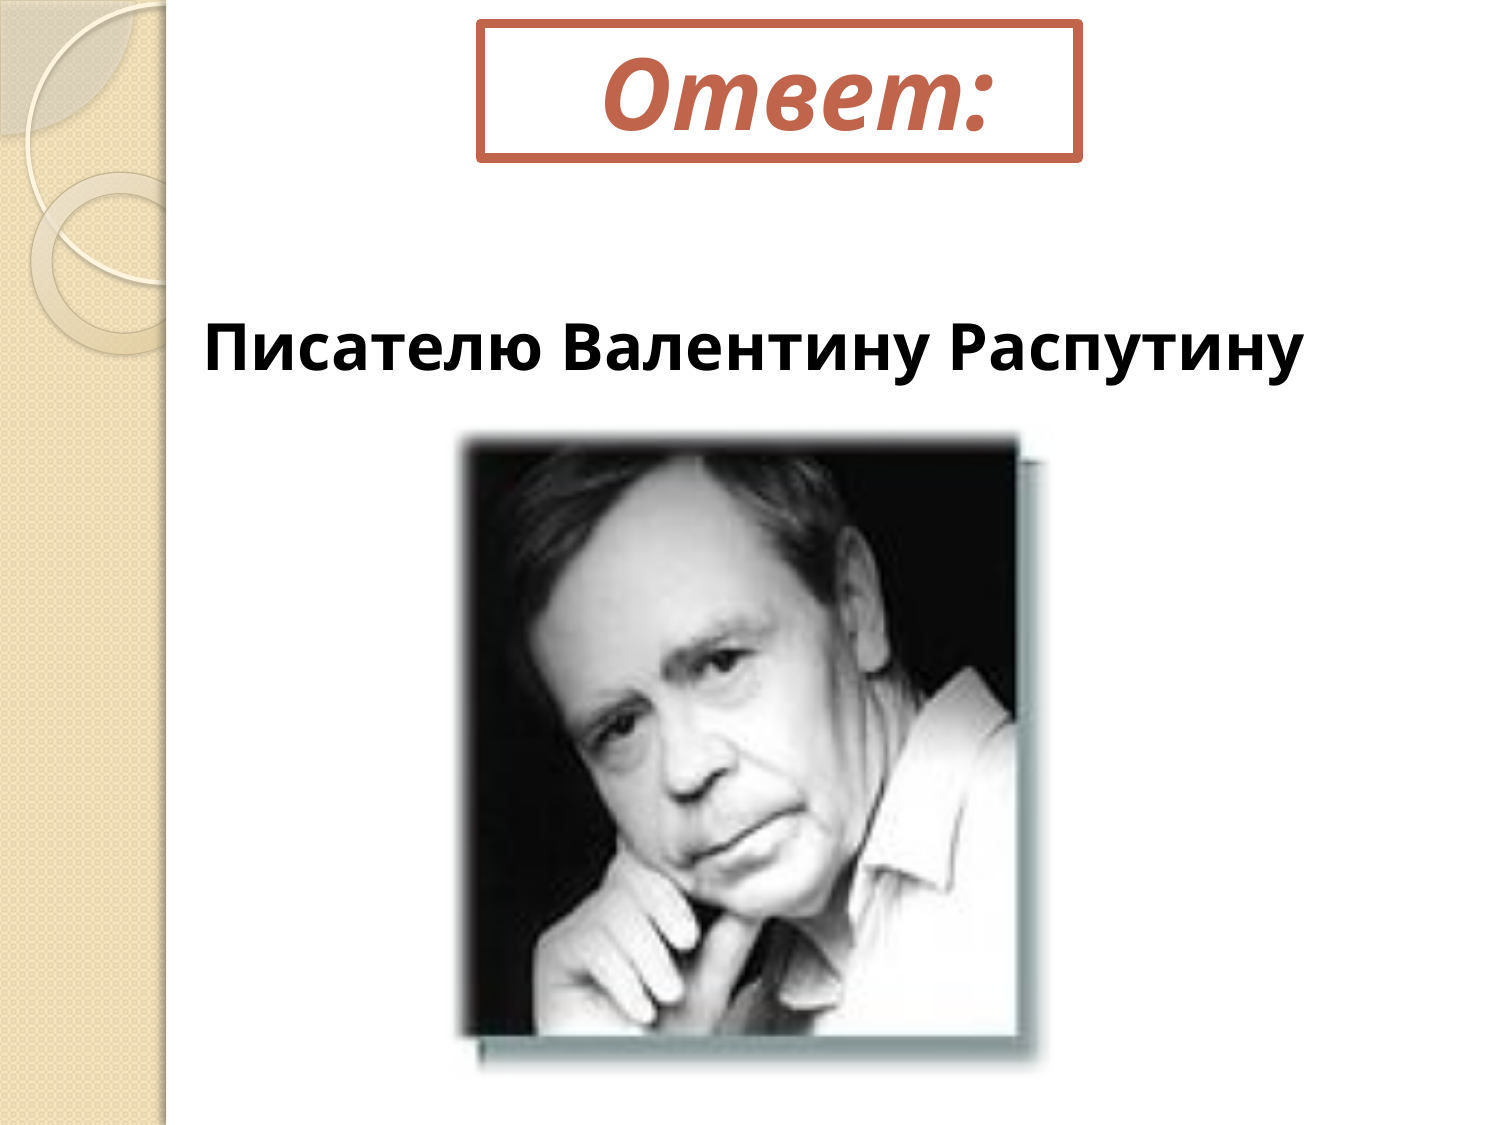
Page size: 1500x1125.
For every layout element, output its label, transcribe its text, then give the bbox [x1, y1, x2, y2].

text_box Писателю Валентину Распутину [187, 222, 1442, 391]
picture [445, 421, 1055, 1080]
text_box Ответ: [480, 23, 1078, 159]
